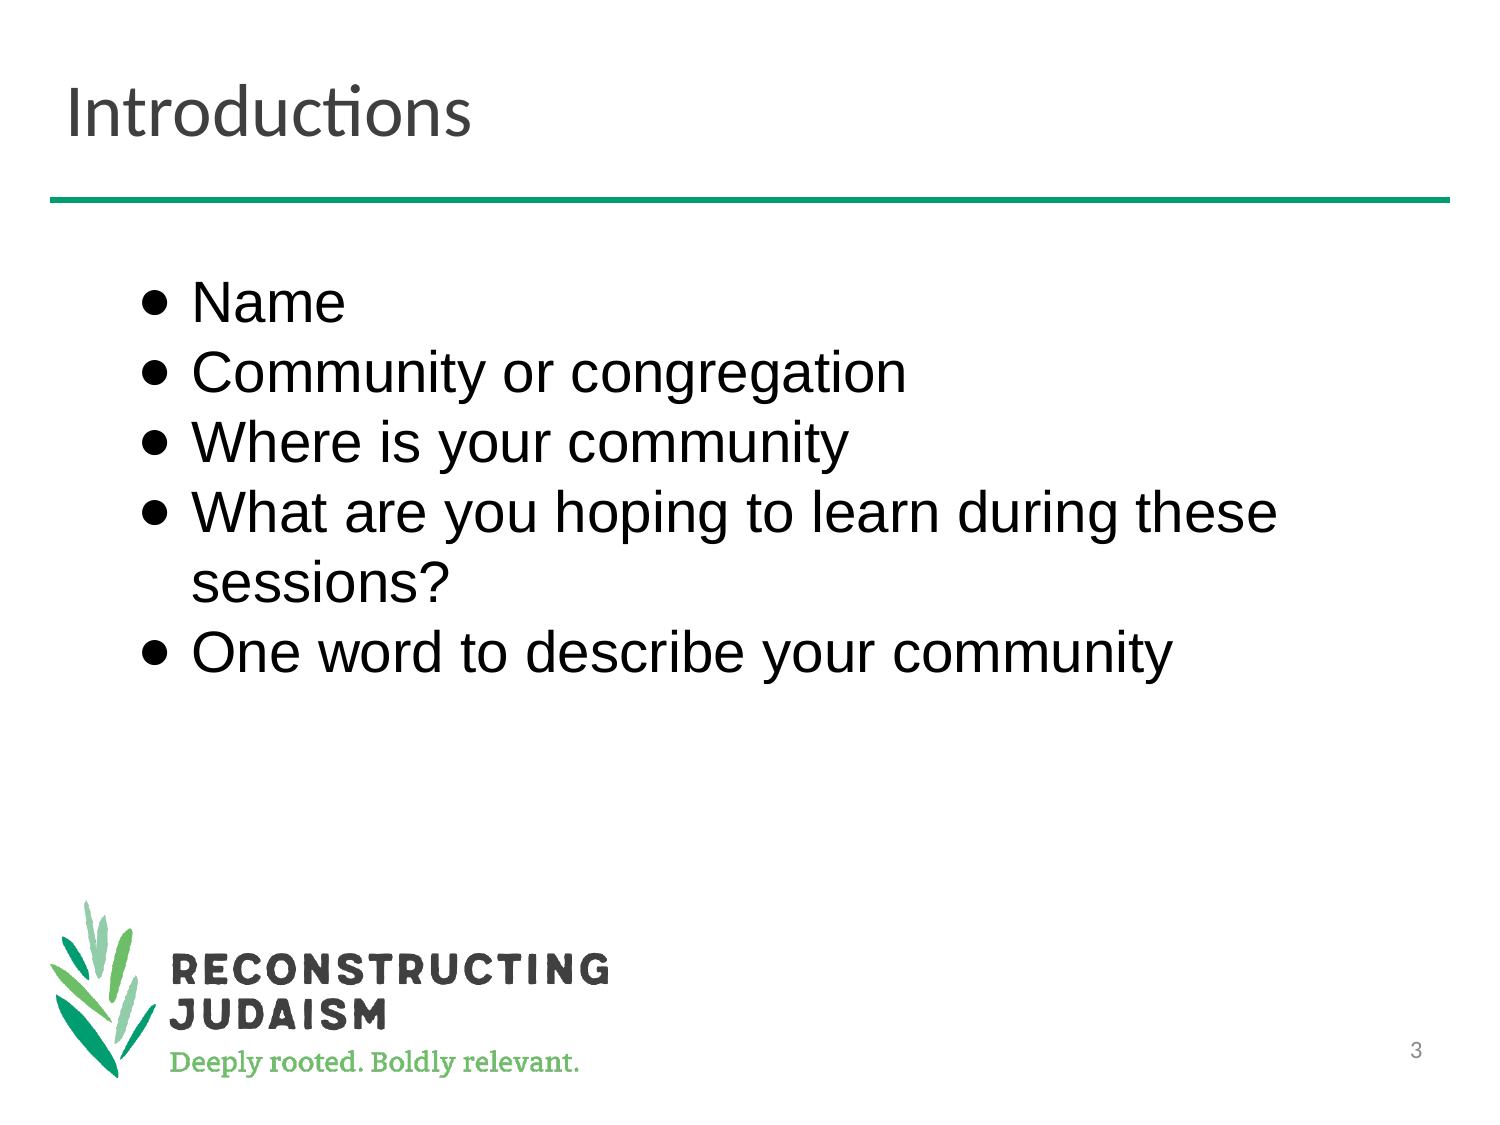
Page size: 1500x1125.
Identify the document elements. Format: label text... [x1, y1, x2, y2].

text_box Name Community or congregation Where is your community What are you hoping to learn during these sessions? One word to describe your community [101, 249, 1401, 874]
text_box Introductions [49, 12, 1400, 199]
slide_number 3 [1087, 1018, 1438, 1078]
picture [49, 900, 608, 1079]
text_box [130, 24, 1481, 213]
